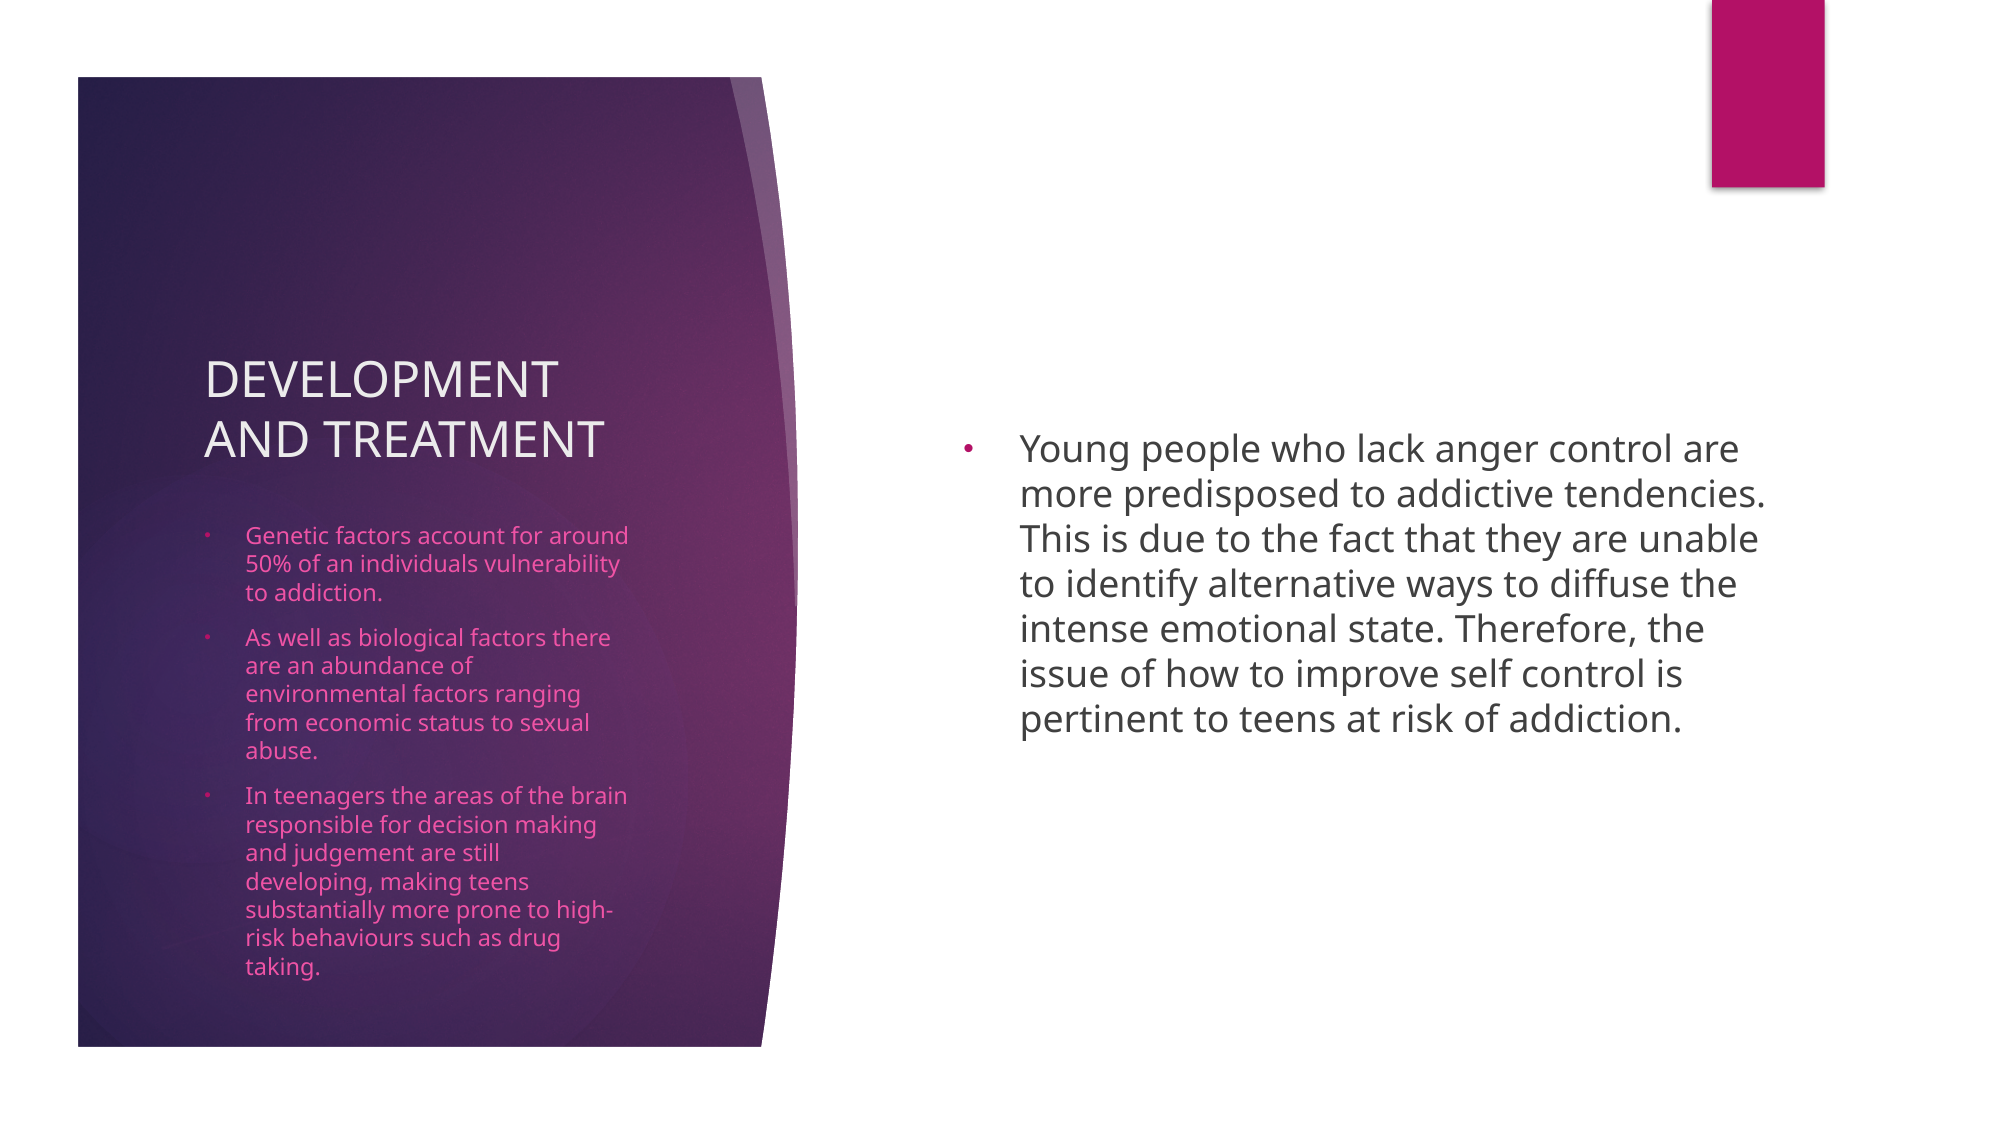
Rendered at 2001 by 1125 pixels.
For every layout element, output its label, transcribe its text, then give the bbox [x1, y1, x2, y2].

list Genetic factors account for around 50% of an individuals vulnerability to addiction. As well as biological factors there are an abundance of environmental factors ranging from economic status to sexual abuse. In teenagers the areas of the brain responsible for decision making and judgement are still developing, making teens substantially more prone to high-risk behaviours such as drug taking. [189, 513, 648, 989]
title DEVELOPMENT AND TREATMENT [189, 212, 648, 475]
list Young people who lack anger control are more predisposed to addictive tendencies. This is due to the fact that they are unable to identify alternative ways to diffuse the intense emotional state. Therefore, the issue of how to improve self control is pertinent to teens at risk of addiction. [948, 237, 1798, 995]
